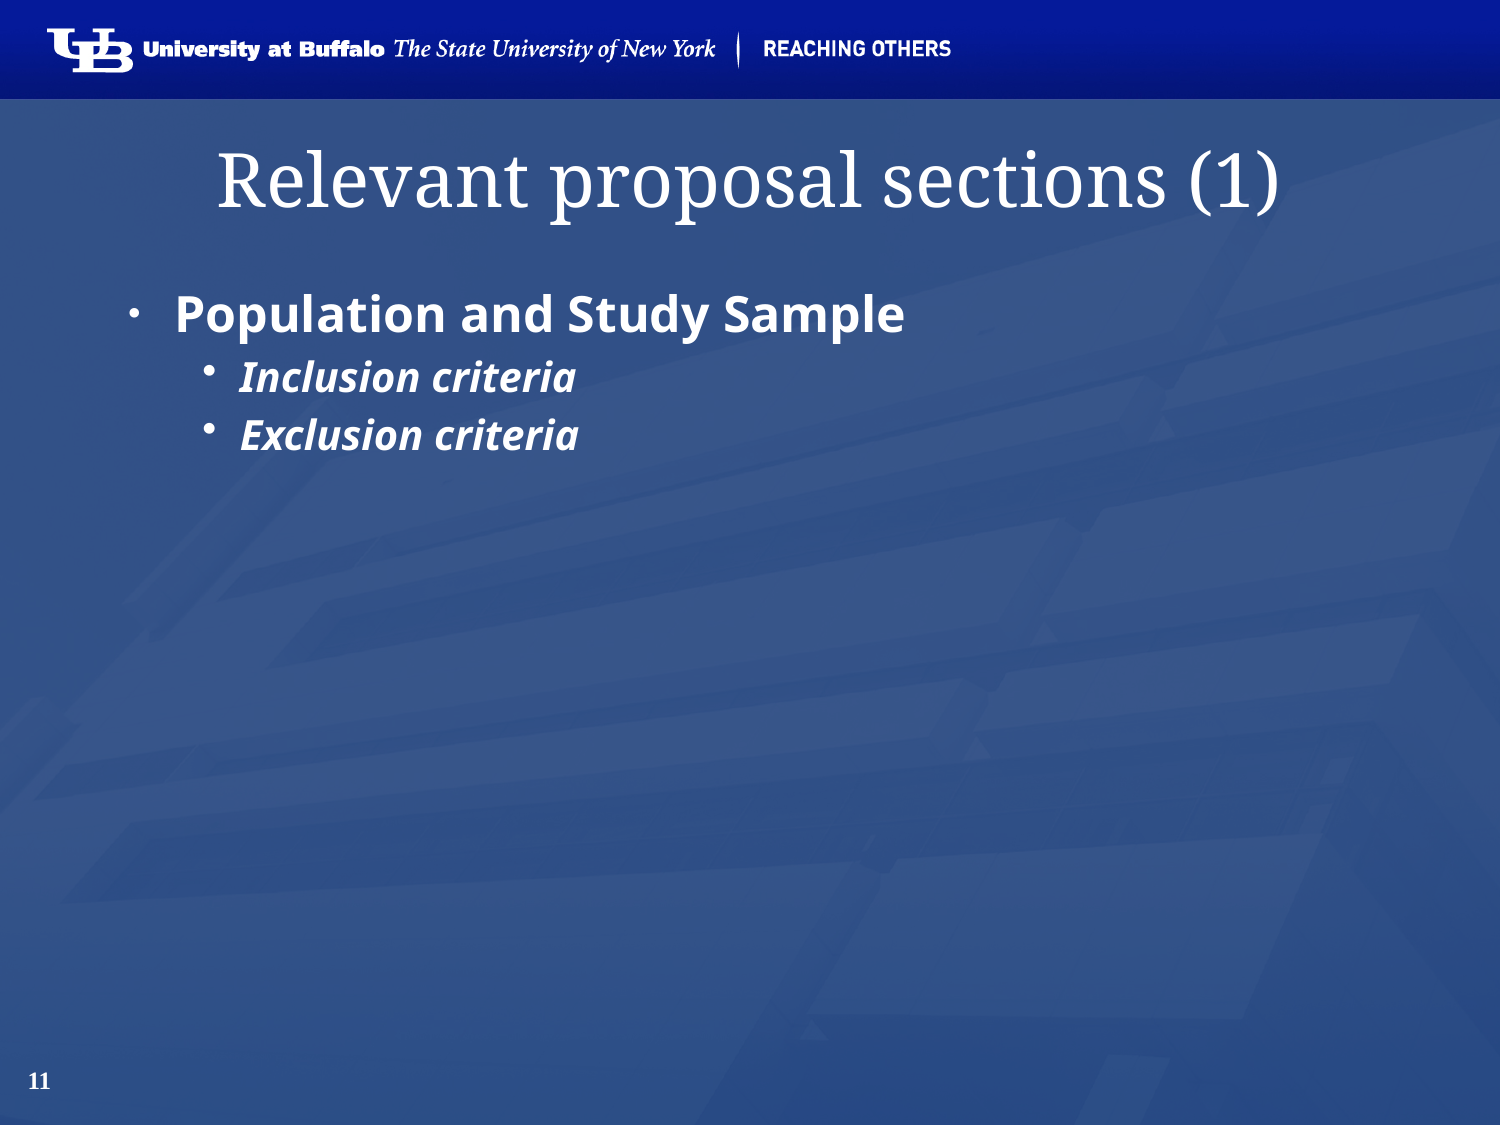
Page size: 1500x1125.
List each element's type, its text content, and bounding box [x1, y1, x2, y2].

slide_number 11 [12, 1050, 350, 1110]
list Population and Study Sample Inclusion criteria Exclusion criteria [37, 275, 1463, 1088]
picture [0, 0, 1500, 99]
title Relevant proposal sections (1) [37, 125, 1463, 250]
